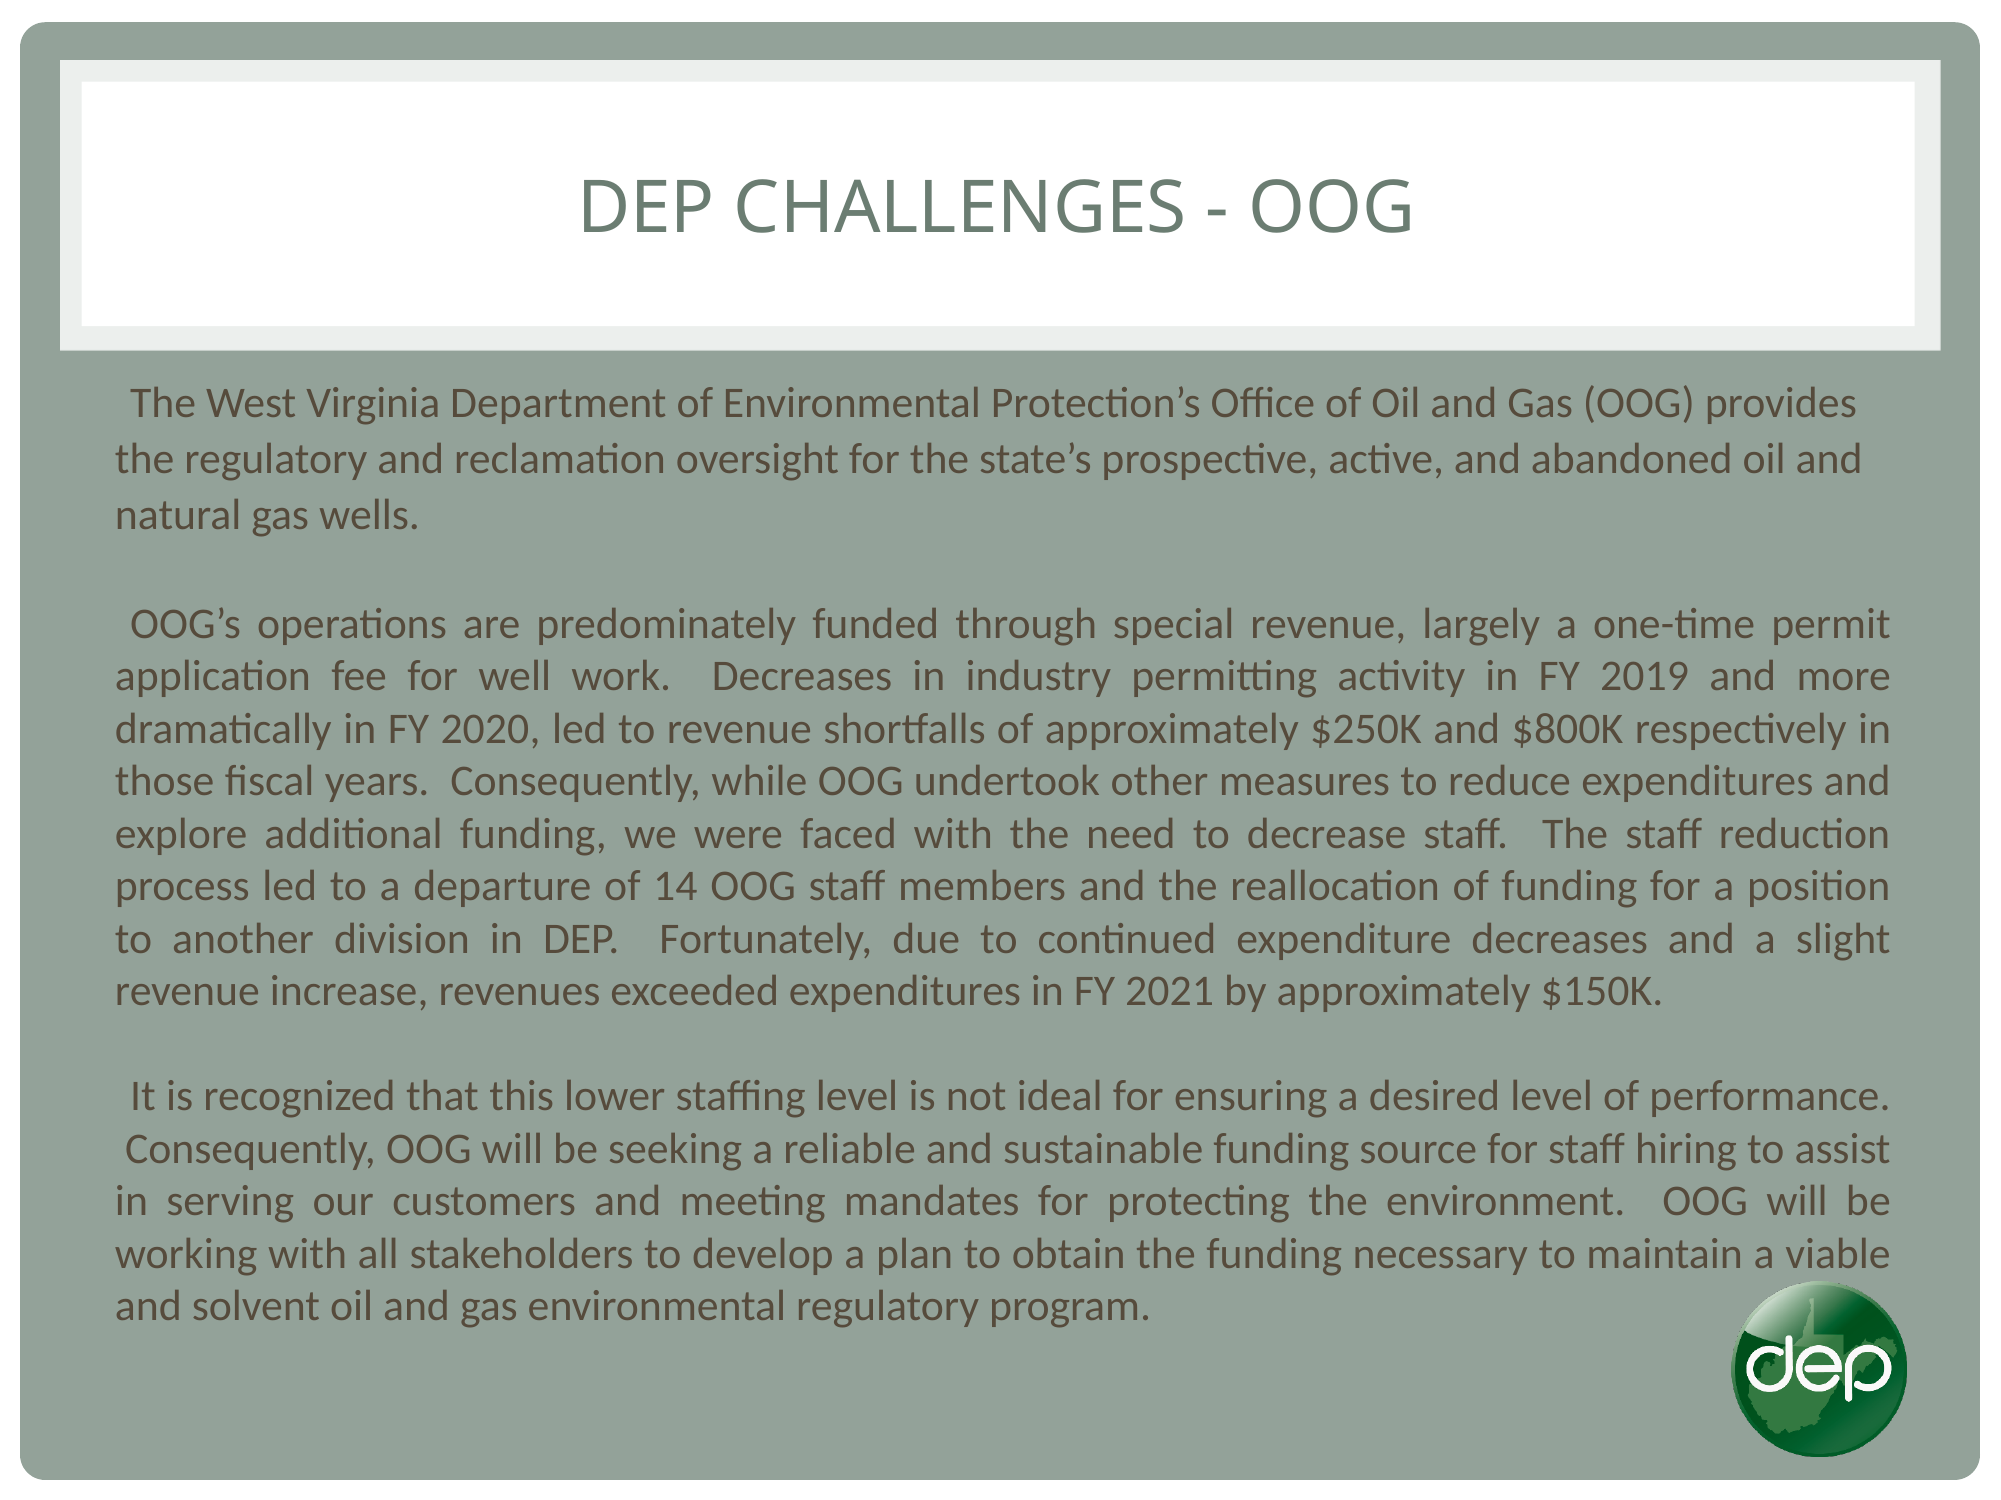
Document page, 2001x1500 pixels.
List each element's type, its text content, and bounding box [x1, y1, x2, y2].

title DEP challenges - oog [93, 89, 1900, 317]
picture [1731, 1281, 1907, 1457]
list The West Virginia Department of Environmental Protection’s Office of Oil and Gas (OOG) provides the regulatory and reclamation oversight for the state’s prospective, active, and abandoned oil and natural gas wells. OOG’s operations are predominately funded through special revenue, largely a one-time permit application fee for well work. Decreases in industry permitting activity in FY 2019 and more dramatically in FY 2020, led to revenue shortfalls of approximately $250K and $800K respectively in those fiscal years. Consequently, while OOG undertook other measures to reduce expenditures and explore additional funding, we were faced with the need to decrease staff. The staff reduction process led to a departure of 14 OOG staff members and the reallocation of funding for a position to another division in DEP. Fortunately, due to continued expenditure decreases and a slight revenue increase, revenues exceeded expenditures in FY 2021 by approximately $150K. It is recognized that this lower staffing level is not ideal for ensuring a desired level of performance. Consequently, OOG will be seeking a reliable and sustainable funding source for staff hiring to assist in serving our customers and meeting mandates for protecting the environment. OOG will be working with all stakeholders to develop a plan to obtain the funding necessary to maintain a viable and solvent oil and gas environmental regulatory program. [99, 362, 1907, 1411]
